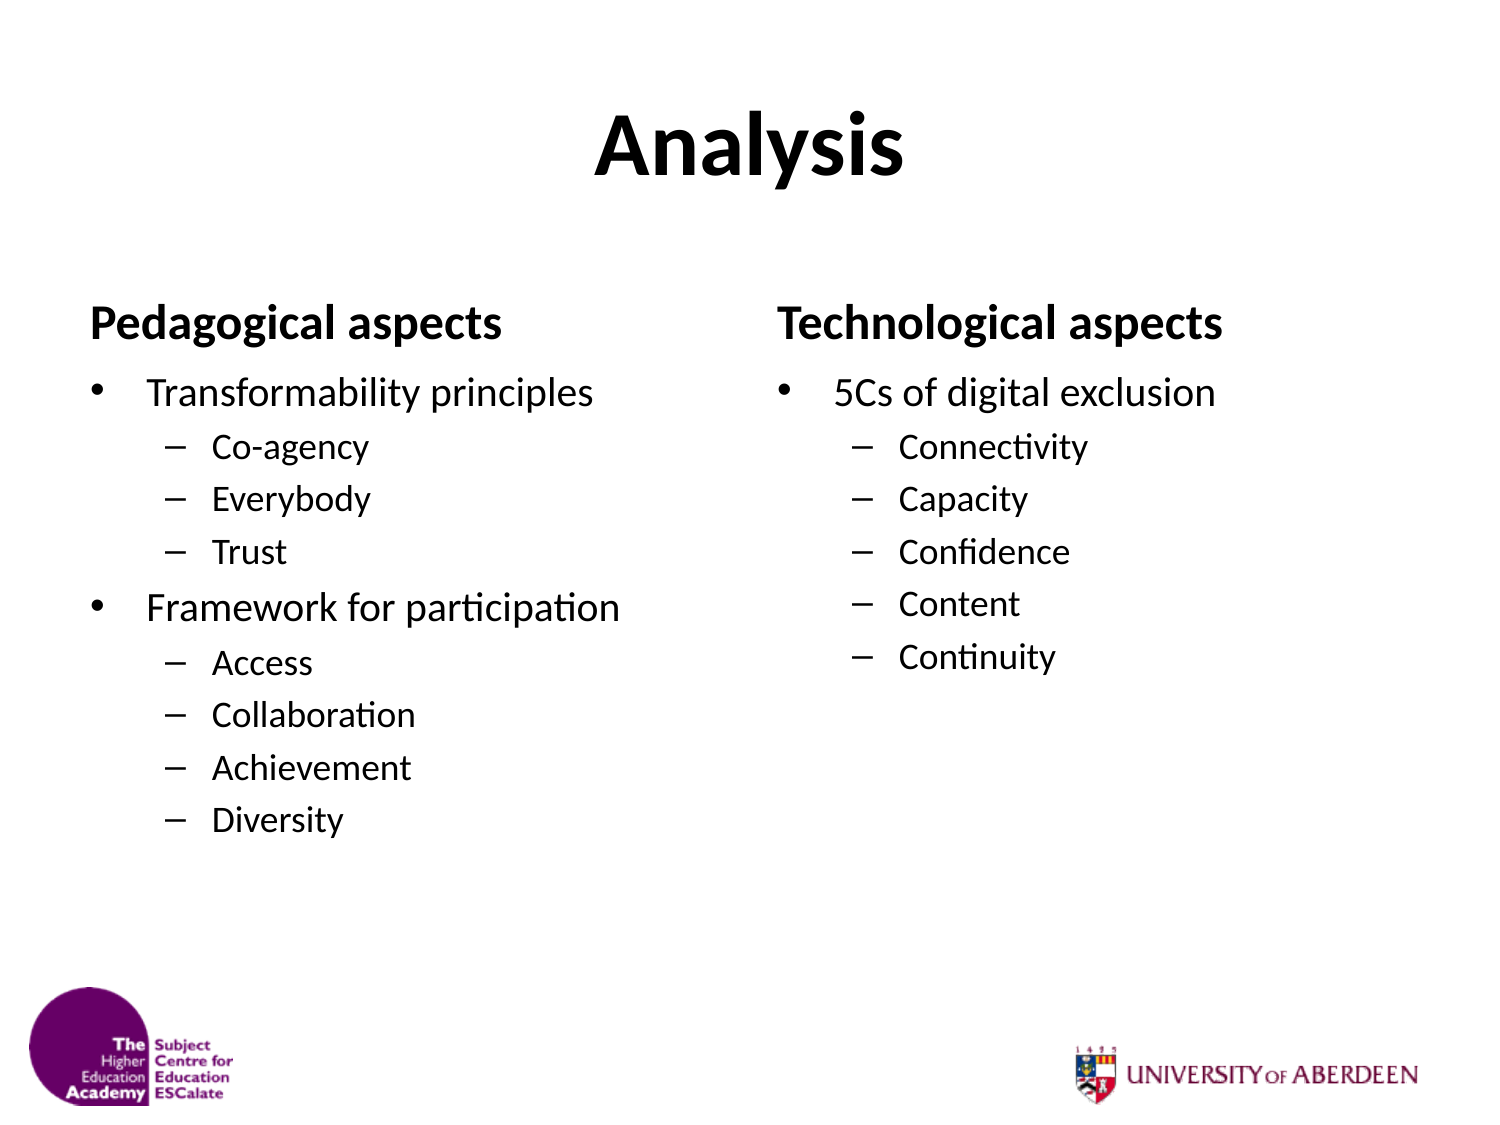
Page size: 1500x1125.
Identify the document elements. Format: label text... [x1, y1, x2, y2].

list 5Cs of digital exclusion Connectivity Capacity Confidence Content Continuity [761, 356, 1425, 1005]
list Technological aspects [761, 251, 1425, 356]
list Pedagogical aspects [75, 251, 738, 356]
picture [1068, 1034, 1427, 1114]
title Analysis [75, 45, 1425, 233]
list Transformability principles Co-agency Everybody Trust Framework for participation Access Collaboration Achievement Diversity [75, 356, 738, 1005]
picture [29, 987, 233, 1106]
